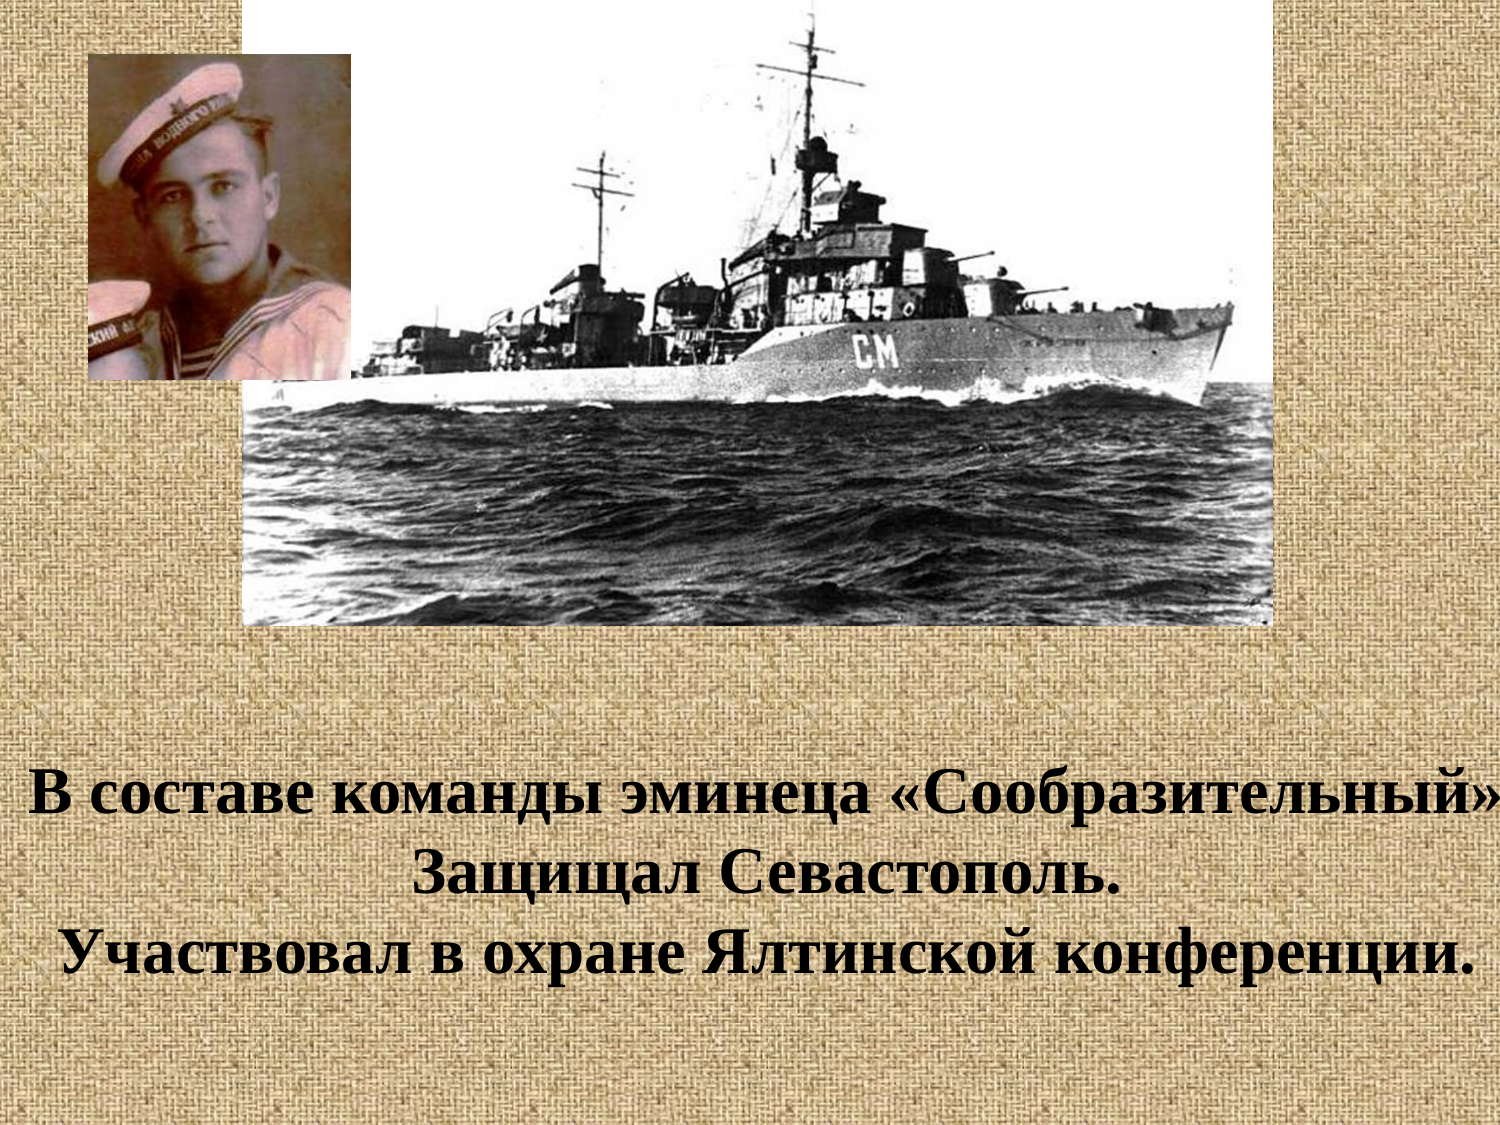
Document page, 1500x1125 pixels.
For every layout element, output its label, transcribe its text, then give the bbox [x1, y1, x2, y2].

picture [88, 0, 1273, 627]
text_box В составе команды эминеца «Сообразительный» Защищал Севастополь. Участвовал в охране Ялтинской конференции. [13, 739, 1500, 995]
